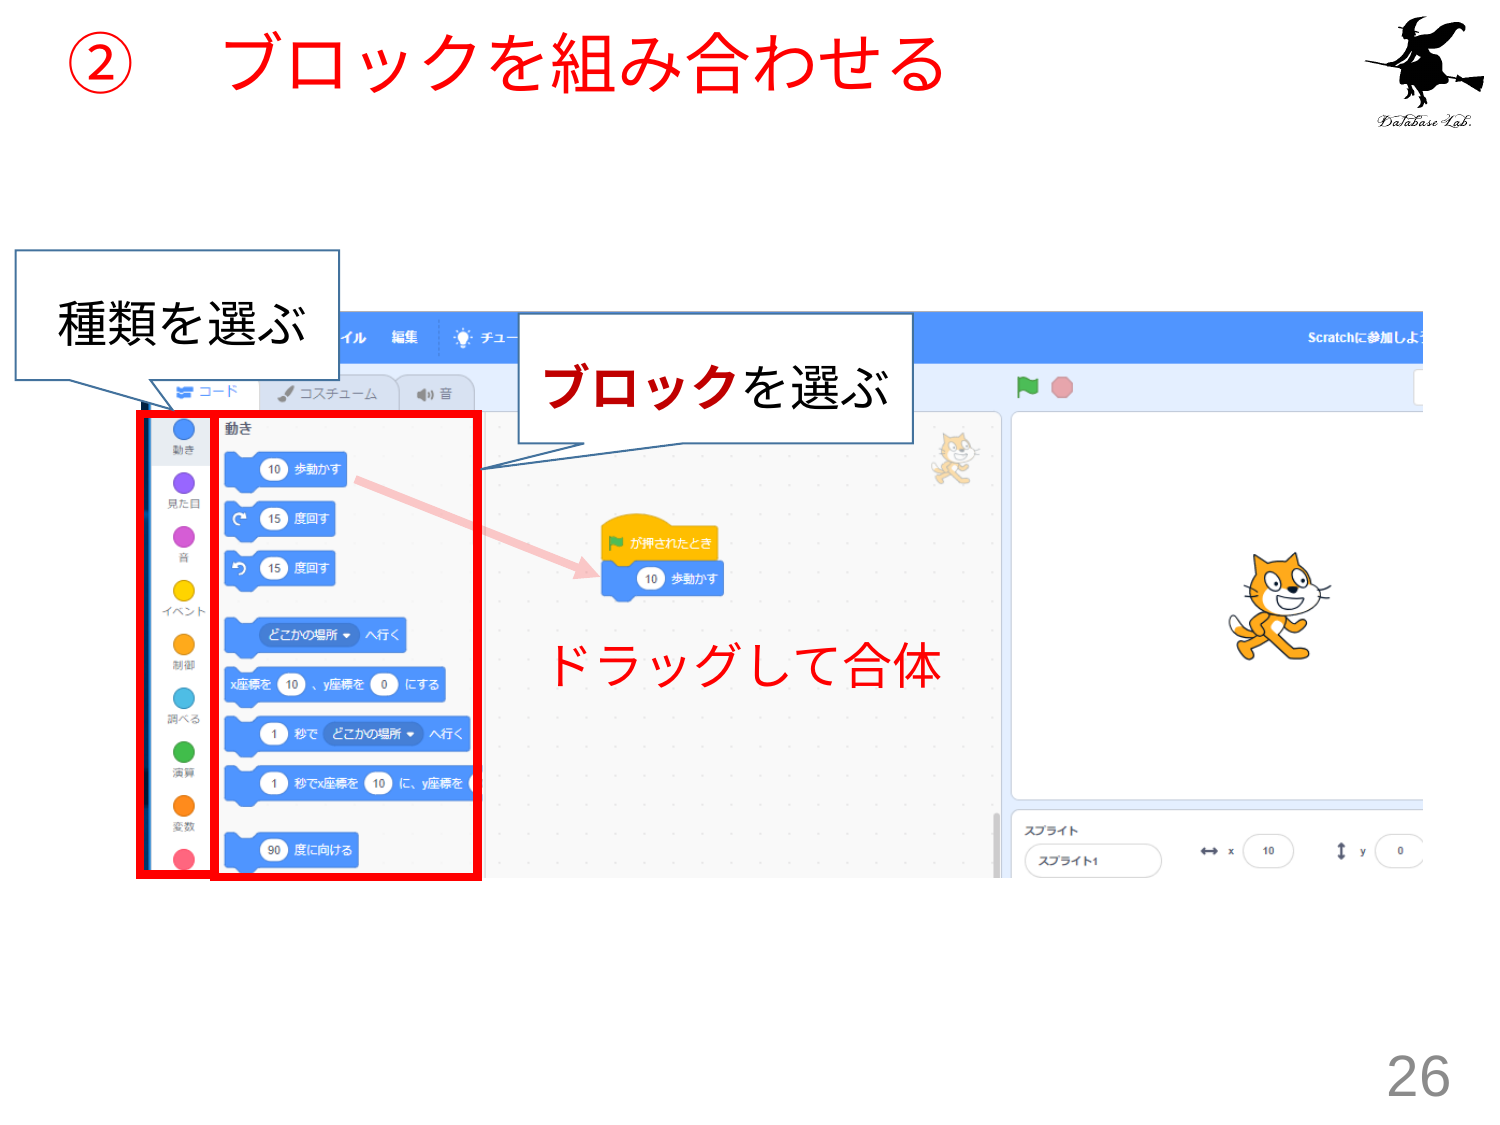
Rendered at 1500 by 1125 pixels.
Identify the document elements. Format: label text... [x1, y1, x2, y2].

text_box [355, 479, 601, 577]
text_box [14, 249, 341, 402]
title ② ブロックを組み合わせる [52, 28, 1441, 106]
text_box 種類を選ぶ [42, 285, 294, 354]
slide_number 26 [1129, 1042, 1467, 1103]
picture [141, 311, 1423, 878]
picture [1362, 14, 1486, 130]
